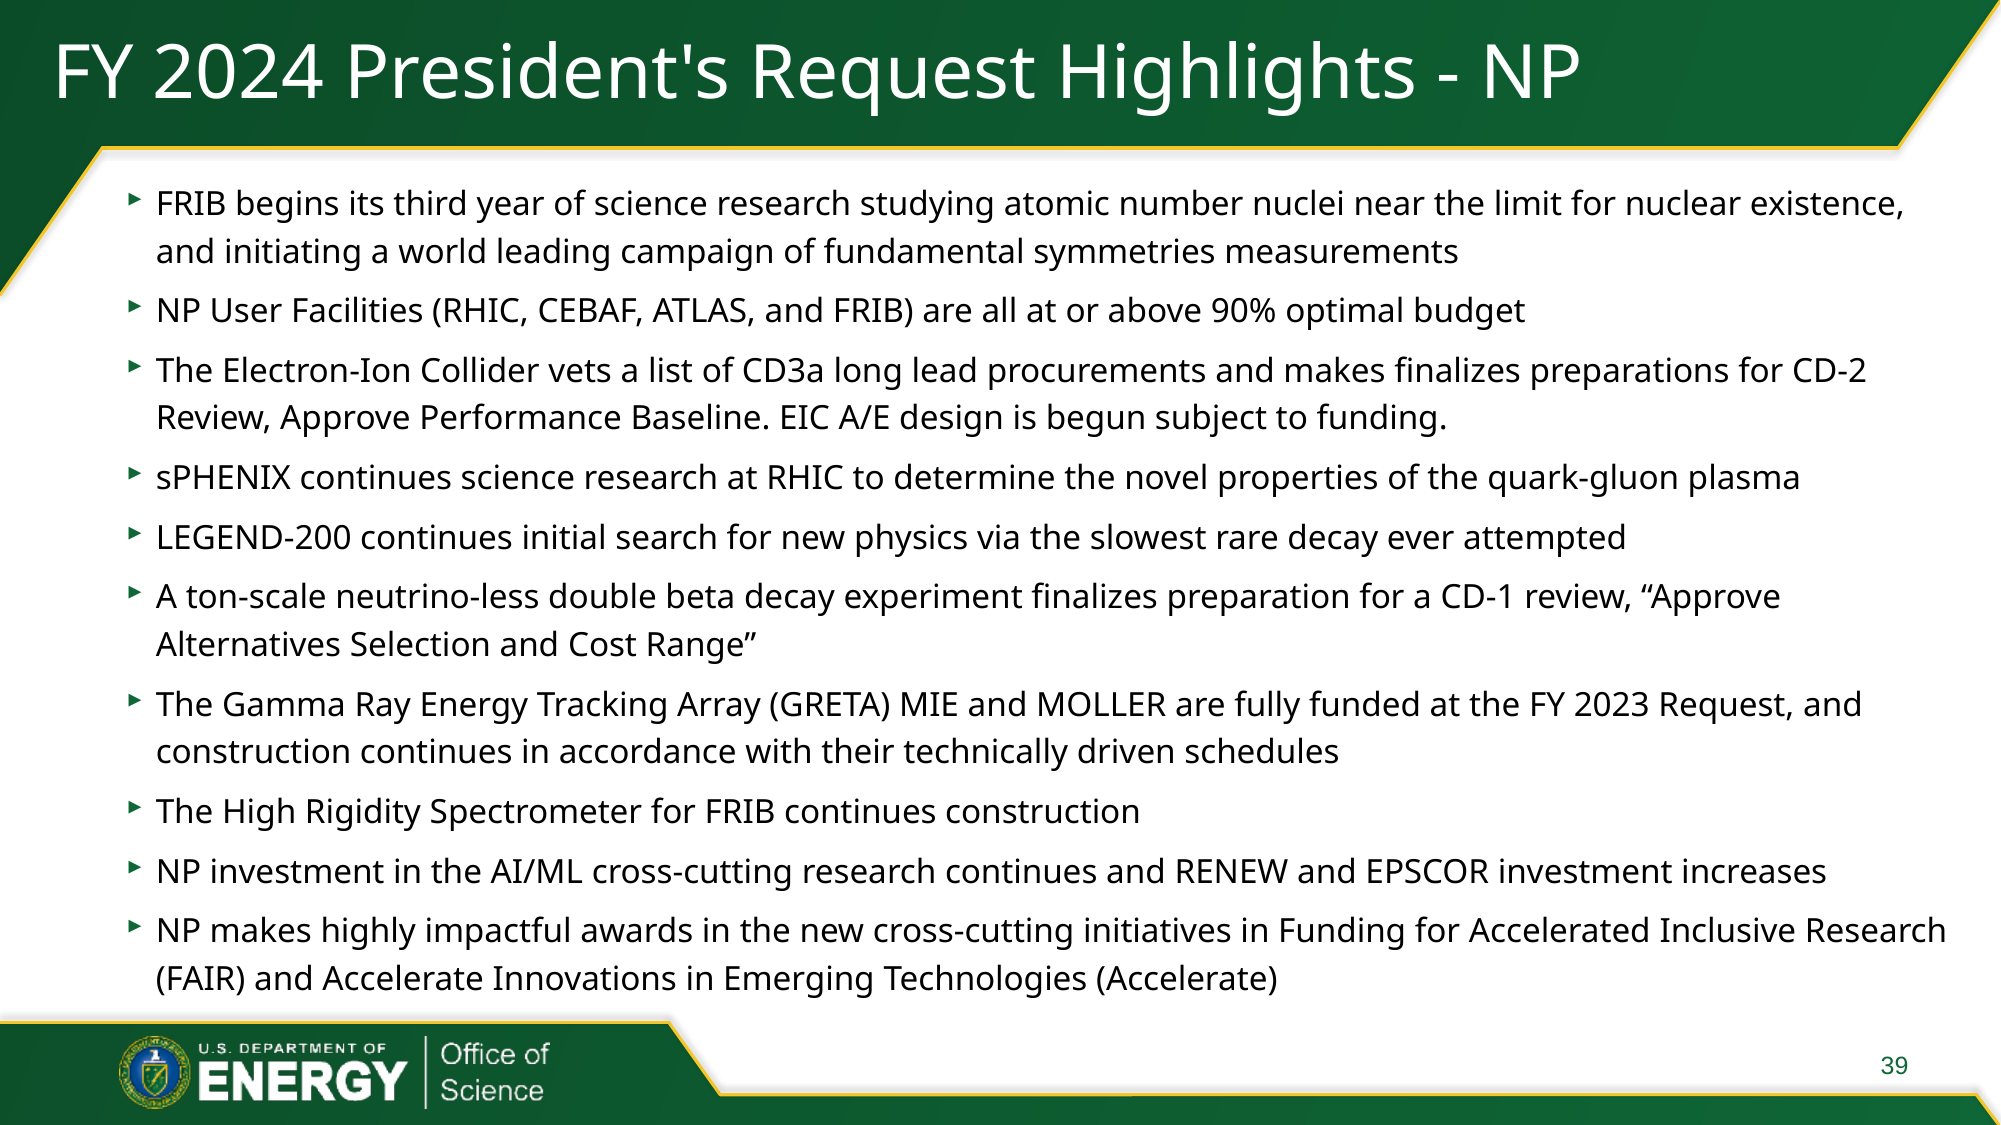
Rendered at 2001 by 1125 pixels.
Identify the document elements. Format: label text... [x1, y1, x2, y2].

list FRIB begins its third year of science research studying atomic number nuclei near the limit for nuclear existence, and initiating a world leading campaign of fundamental symmetries measurements NP User Facilities (RHIC, CEBAF, ATLAS, and FRIB) are all at or above 90% optimal budget The Electron-Ion Collider vets a list of CD3a long lead procurements and makes finalizes preparations for CD-2 Review, Approve Performance Baseline. EIC A/E design is begun subject to funding. sPHENIX continues science research at RHIC to determine the novel properties of the quark-gluon plasma LEGEND-200 continues initial search for new physics via the slowest rare decay ever attempted A ton-scale neutrino-less double beta decay experiment finalizes preparation for a CD-1 review, “Approve Alternatives Selection and Cost Range” The Gamma Ray Energy Tracking Array (GRETA) MIE and MOLLER are fully funded at the FY 2023 Request, and construction continues in accordance with their technically driven schedules The High Rigidity Spectrometer for FRIB continues construction NP investment in the AI/ML cross-cutting research continues and RENEW and EPSCOR investment increases NP makes highly impactful awards in the new cross-cutting initiatives in Funding for Accelerated Inclusive Research (FAIR) and Accelerate Innovations in Emerging Technologies (Accelerate) [102, 166, 1971, 1024]
title FY 2024 President's Request Highlights - NP [37, 0, 1971, 148]
picture [119, 1036, 550, 1109]
